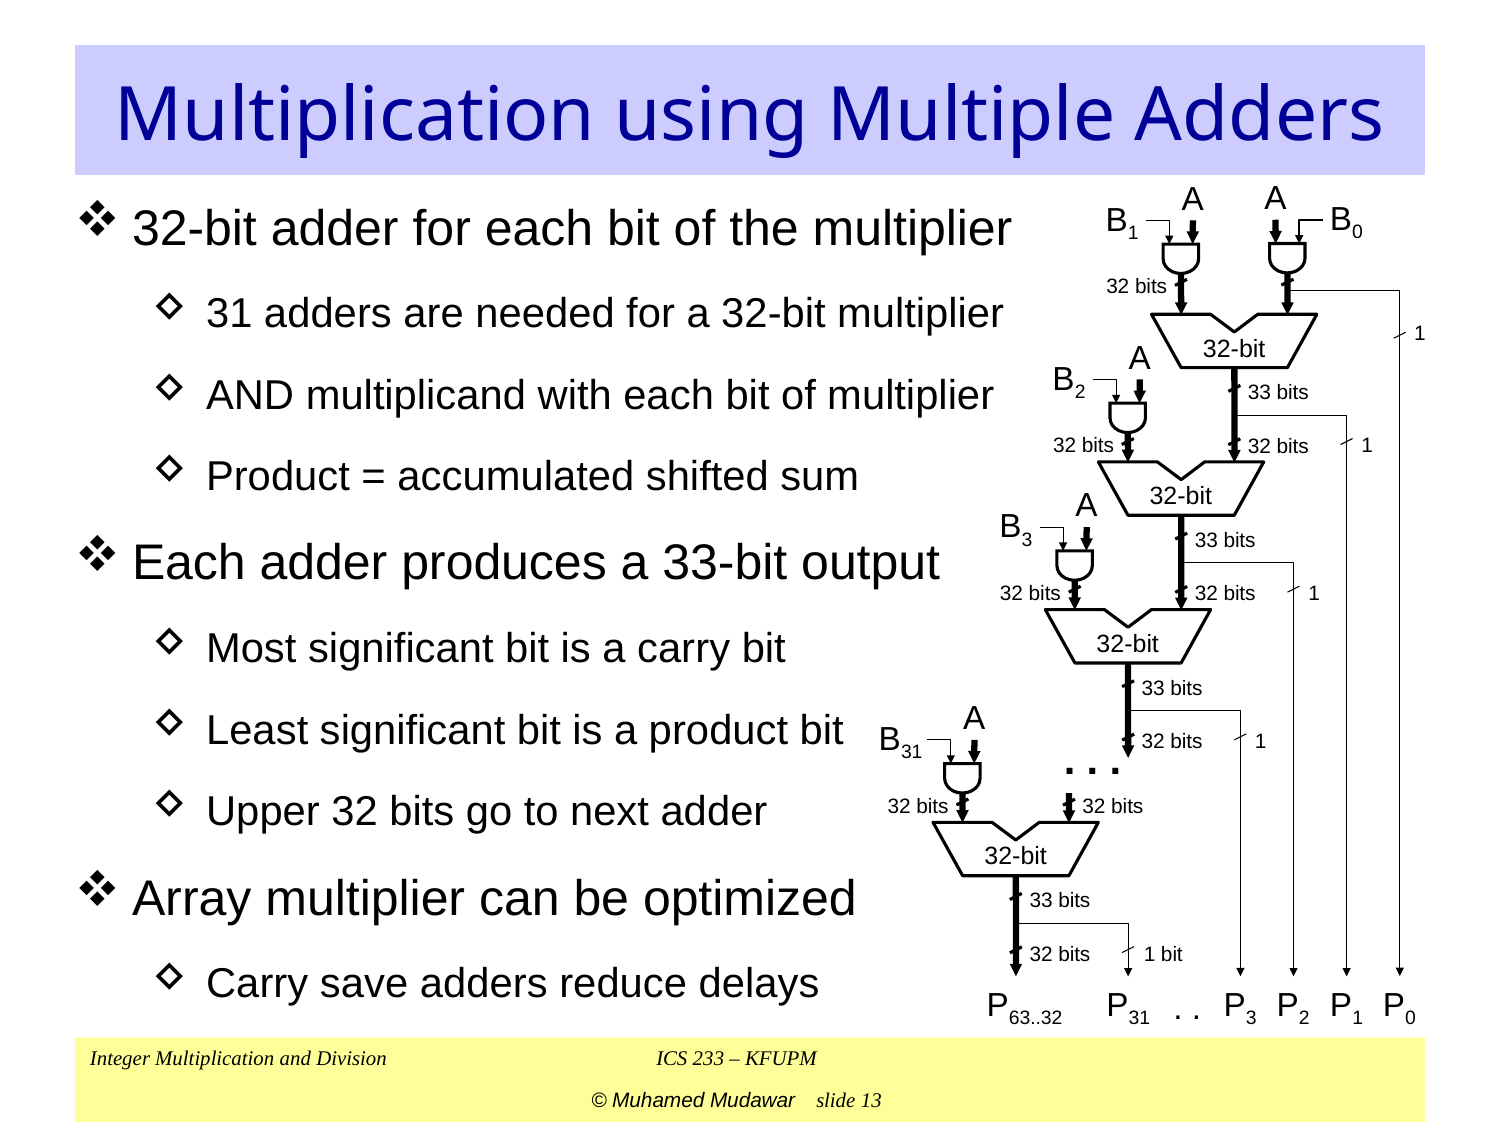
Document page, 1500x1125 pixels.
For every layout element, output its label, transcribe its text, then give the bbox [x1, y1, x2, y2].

list 32-bit adder for each bit of the multiplier 31 adders are needed for a 32-bit multiplier AND multiplicand with each bit of multiplier Product = accumulated shifted sum Each adder produces a 33-bit output Most significant bit is a carry bit Least significant bit is a product bit Upper 32 bits go to next adder Array multiplier can be optimized Carry save adders reduce delays [75, 187, 1146, 1032]
title Multiplication using Multiple Adders [75, 45, 1425, 175]
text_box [873, 178, 1435, 1030]
